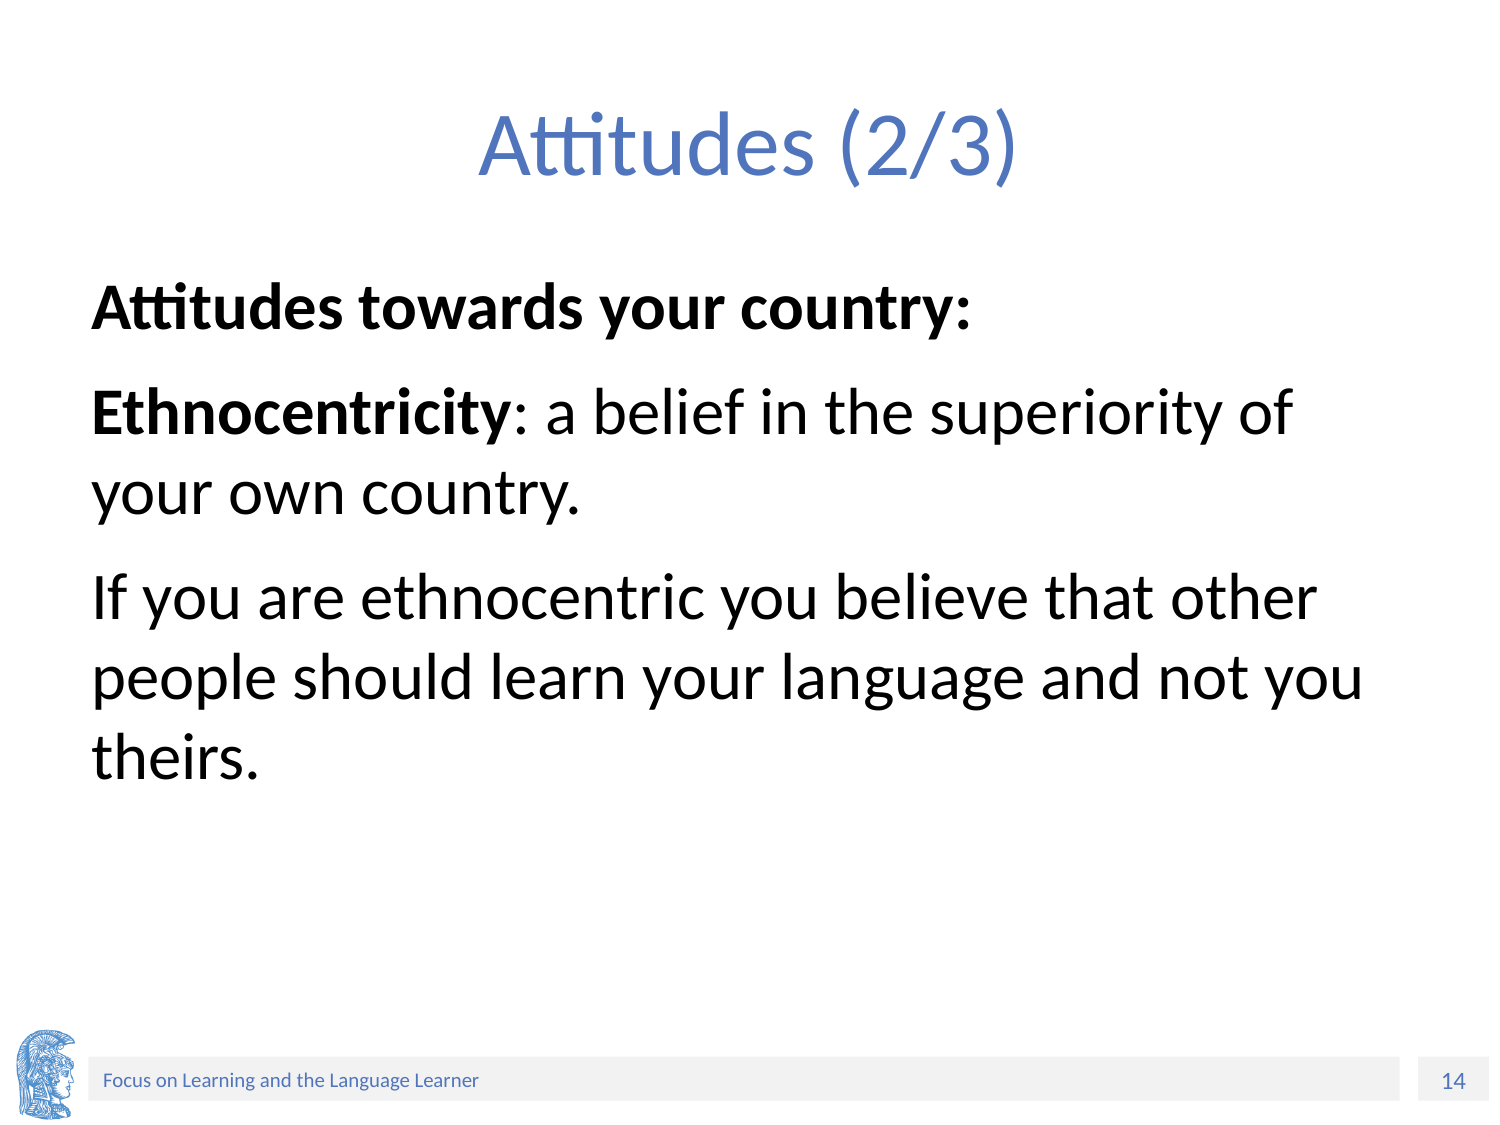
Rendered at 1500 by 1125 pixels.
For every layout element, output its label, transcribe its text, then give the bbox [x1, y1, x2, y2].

list Attitudes towards your country: Ethnocentricity: a belief in the superiority of your own country. If you are ethnocentric you believe that other people should learn your language and not you theirs. [76, 255, 1427, 998]
title Attitudes (2/3) [75, 45, 1425, 233]
picture [9, 1026, 81, 1120]
